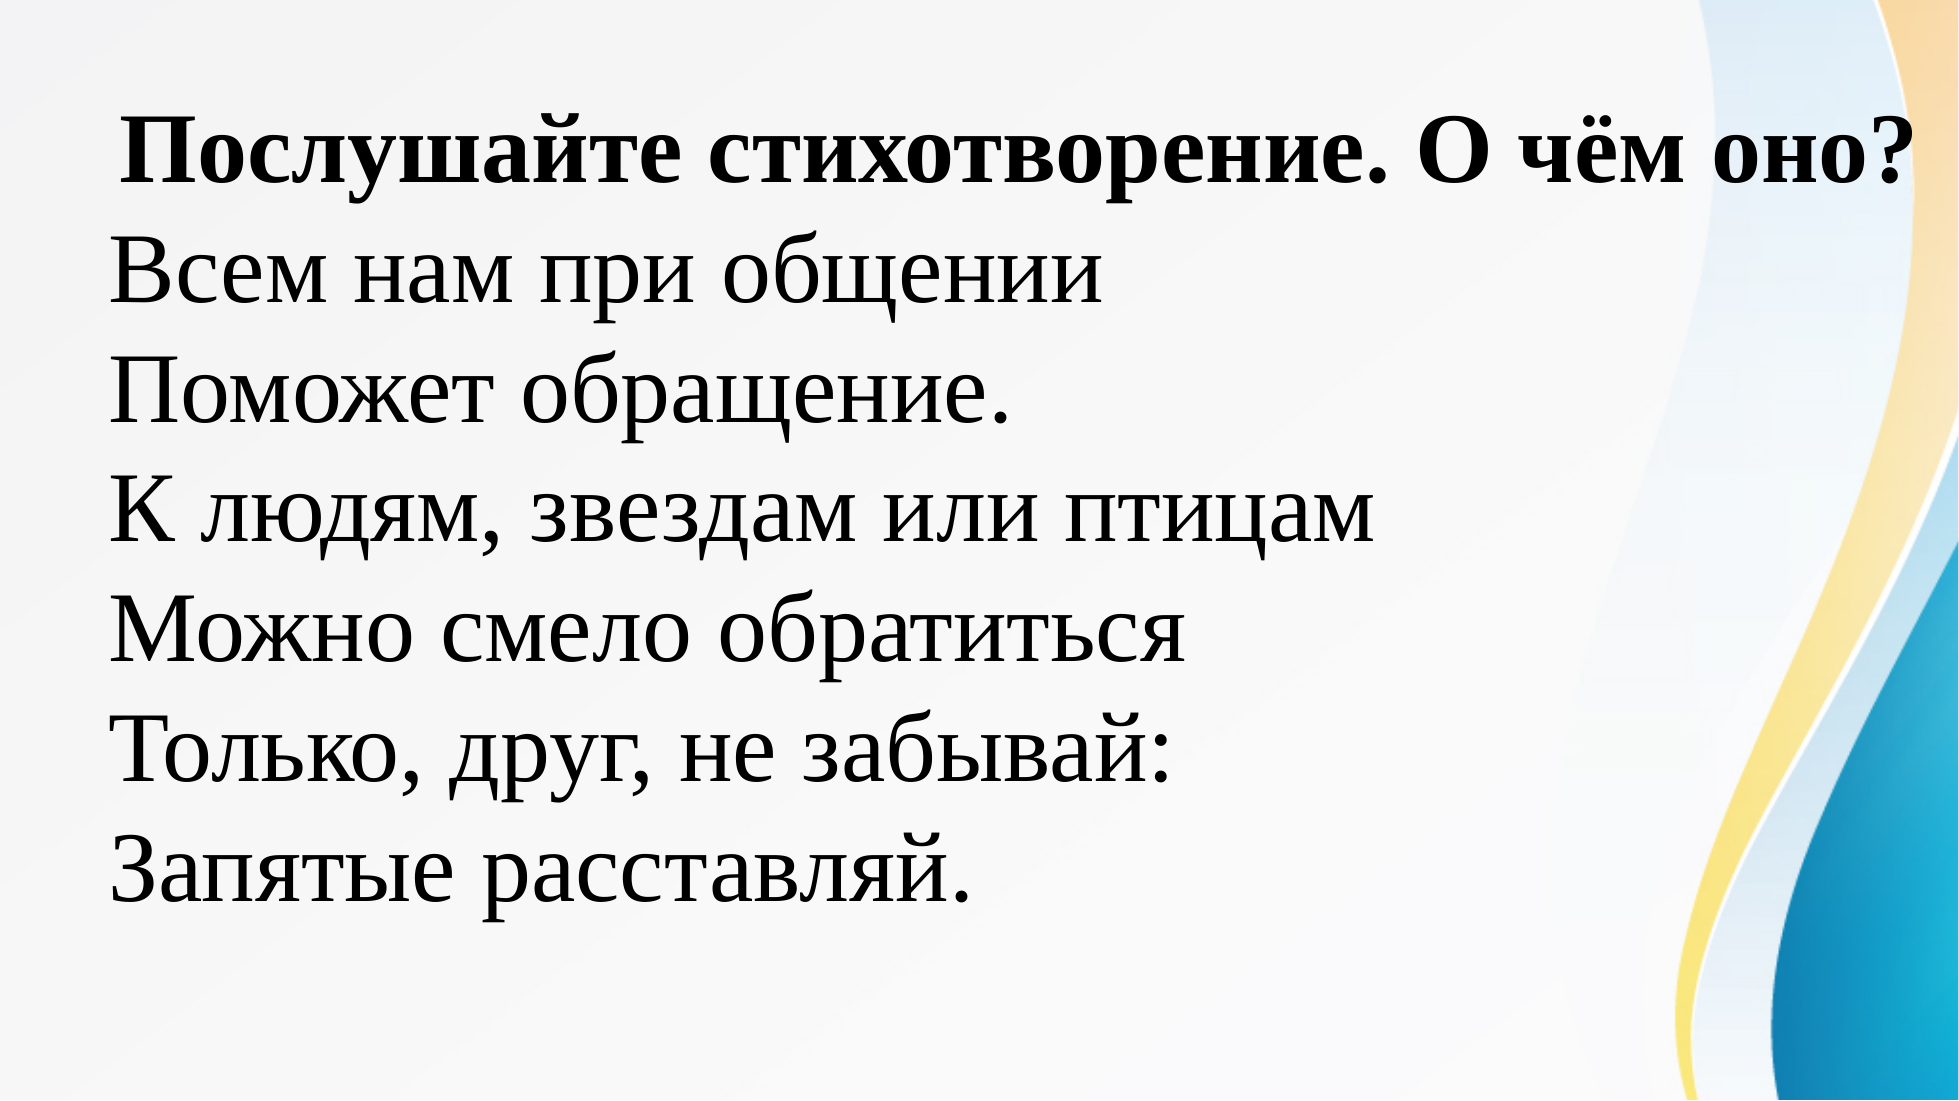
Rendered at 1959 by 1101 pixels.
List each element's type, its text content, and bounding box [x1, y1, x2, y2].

picture [0, 0, 1959, 1100]
text_box Послушайте стихотворение. О чём оно? Всем нам при общении Поможет обращение. К людям, звездам или птицам Можно смело обратиться Только, друг, не забывай: Запятые расставляй. [93, 74, 1946, 930]
